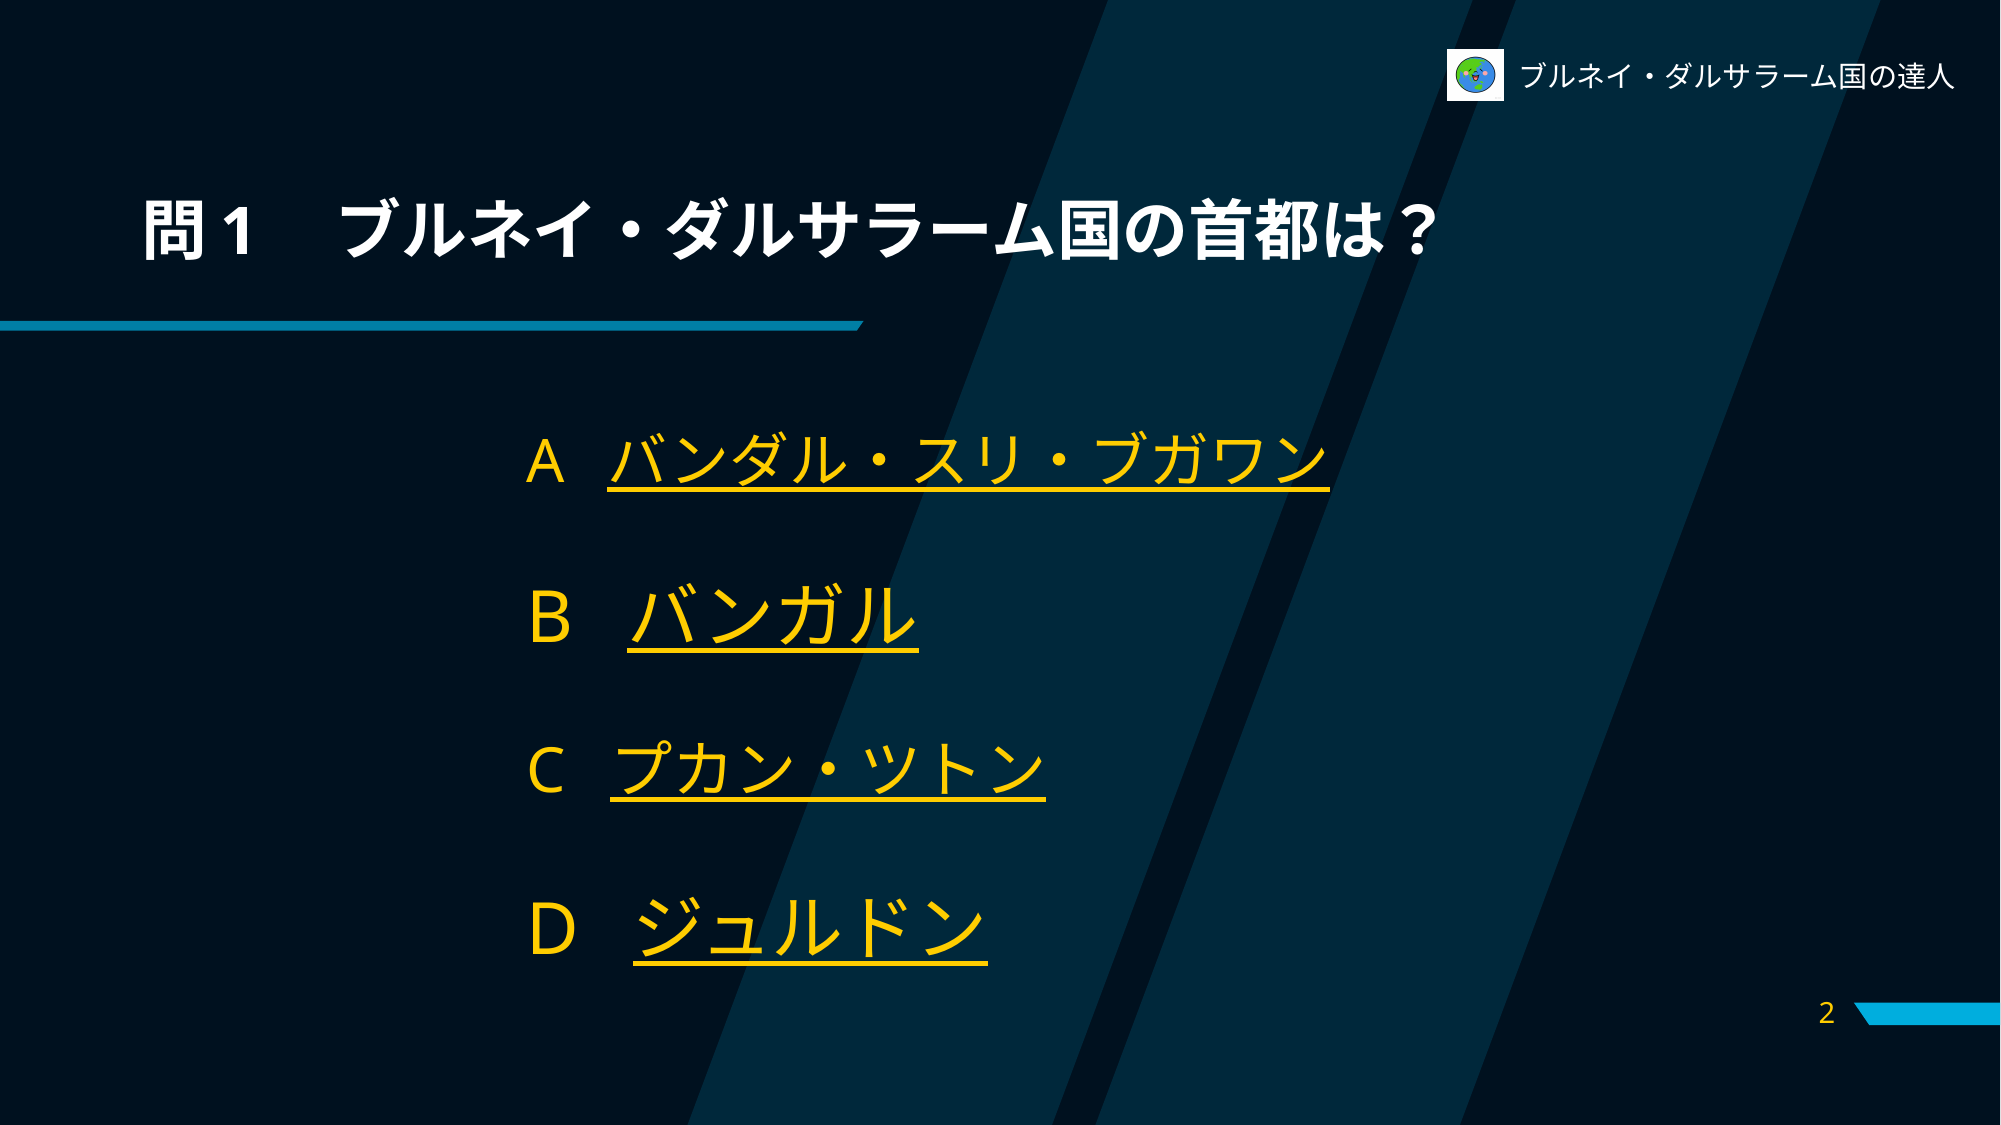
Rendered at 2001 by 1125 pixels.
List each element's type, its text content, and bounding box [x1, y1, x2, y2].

title 問1 ブルネイ・ダルサラーム国の首都は？ [126, 169, 1543, 298]
text_box C プカン・ツトン [511, 722, 1074, 833]
list A バンダル・スリ・ブガワン [511, 415, 1372, 525]
slide_number 2 [1760, 984, 1851, 1045]
text_box B バンガル [511, 562, 957, 672]
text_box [1447, 49, 1991, 102]
text_box D ジュルドン [511, 875, 1036, 985]
